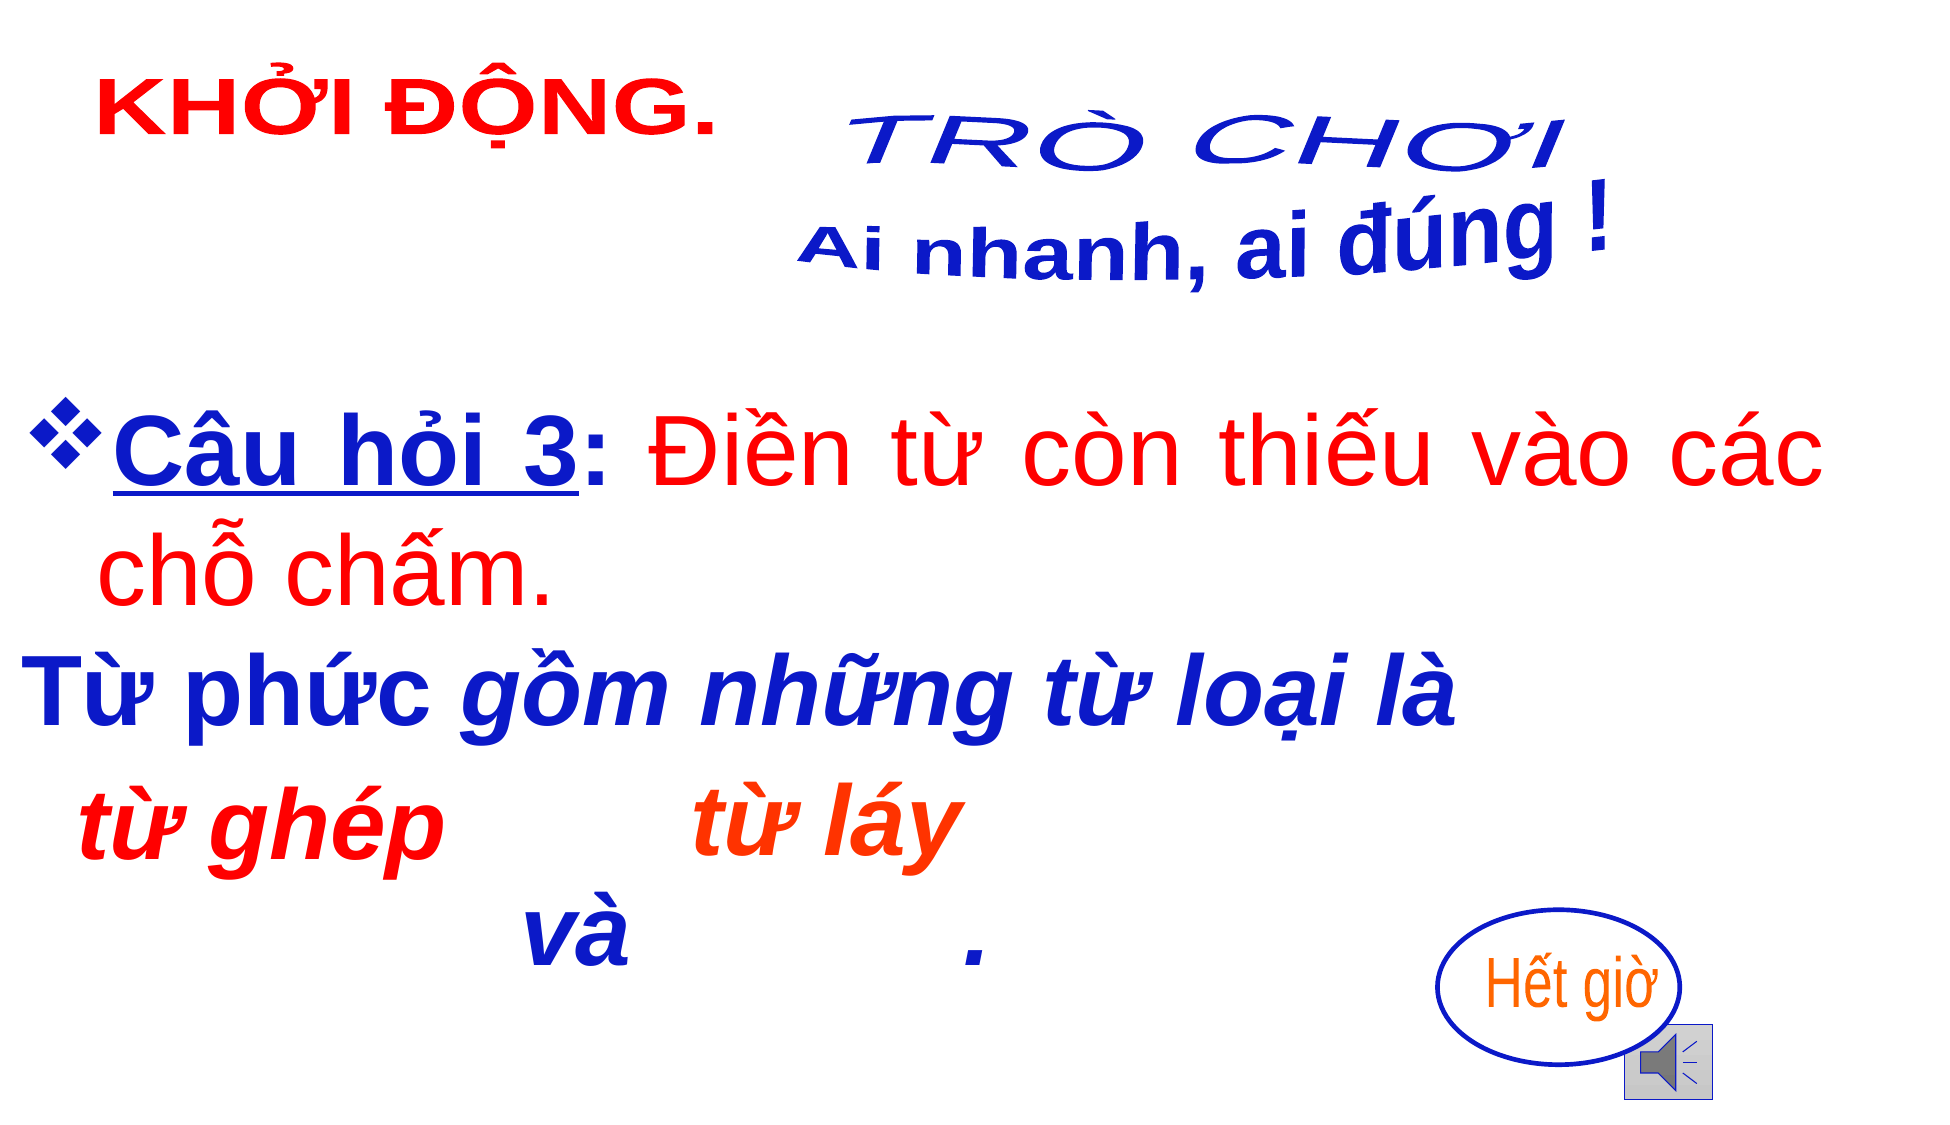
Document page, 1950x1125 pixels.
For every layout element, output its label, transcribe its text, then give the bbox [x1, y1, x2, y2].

text_box …….… [94, 756, 588, 892]
text_box Câu hỏi 3: Điền từ còn thiếu vào các chỗ chấm. Từ phức gồm những từ loại là và . [6, 378, 1840, 1113]
text_box từ láy [675, 748, 1013, 883]
text_box …....... [688, 754, 1311, 1010]
text_box từ ghép [61, 752, 500, 887]
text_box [1437, 909, 1680, 1065]
